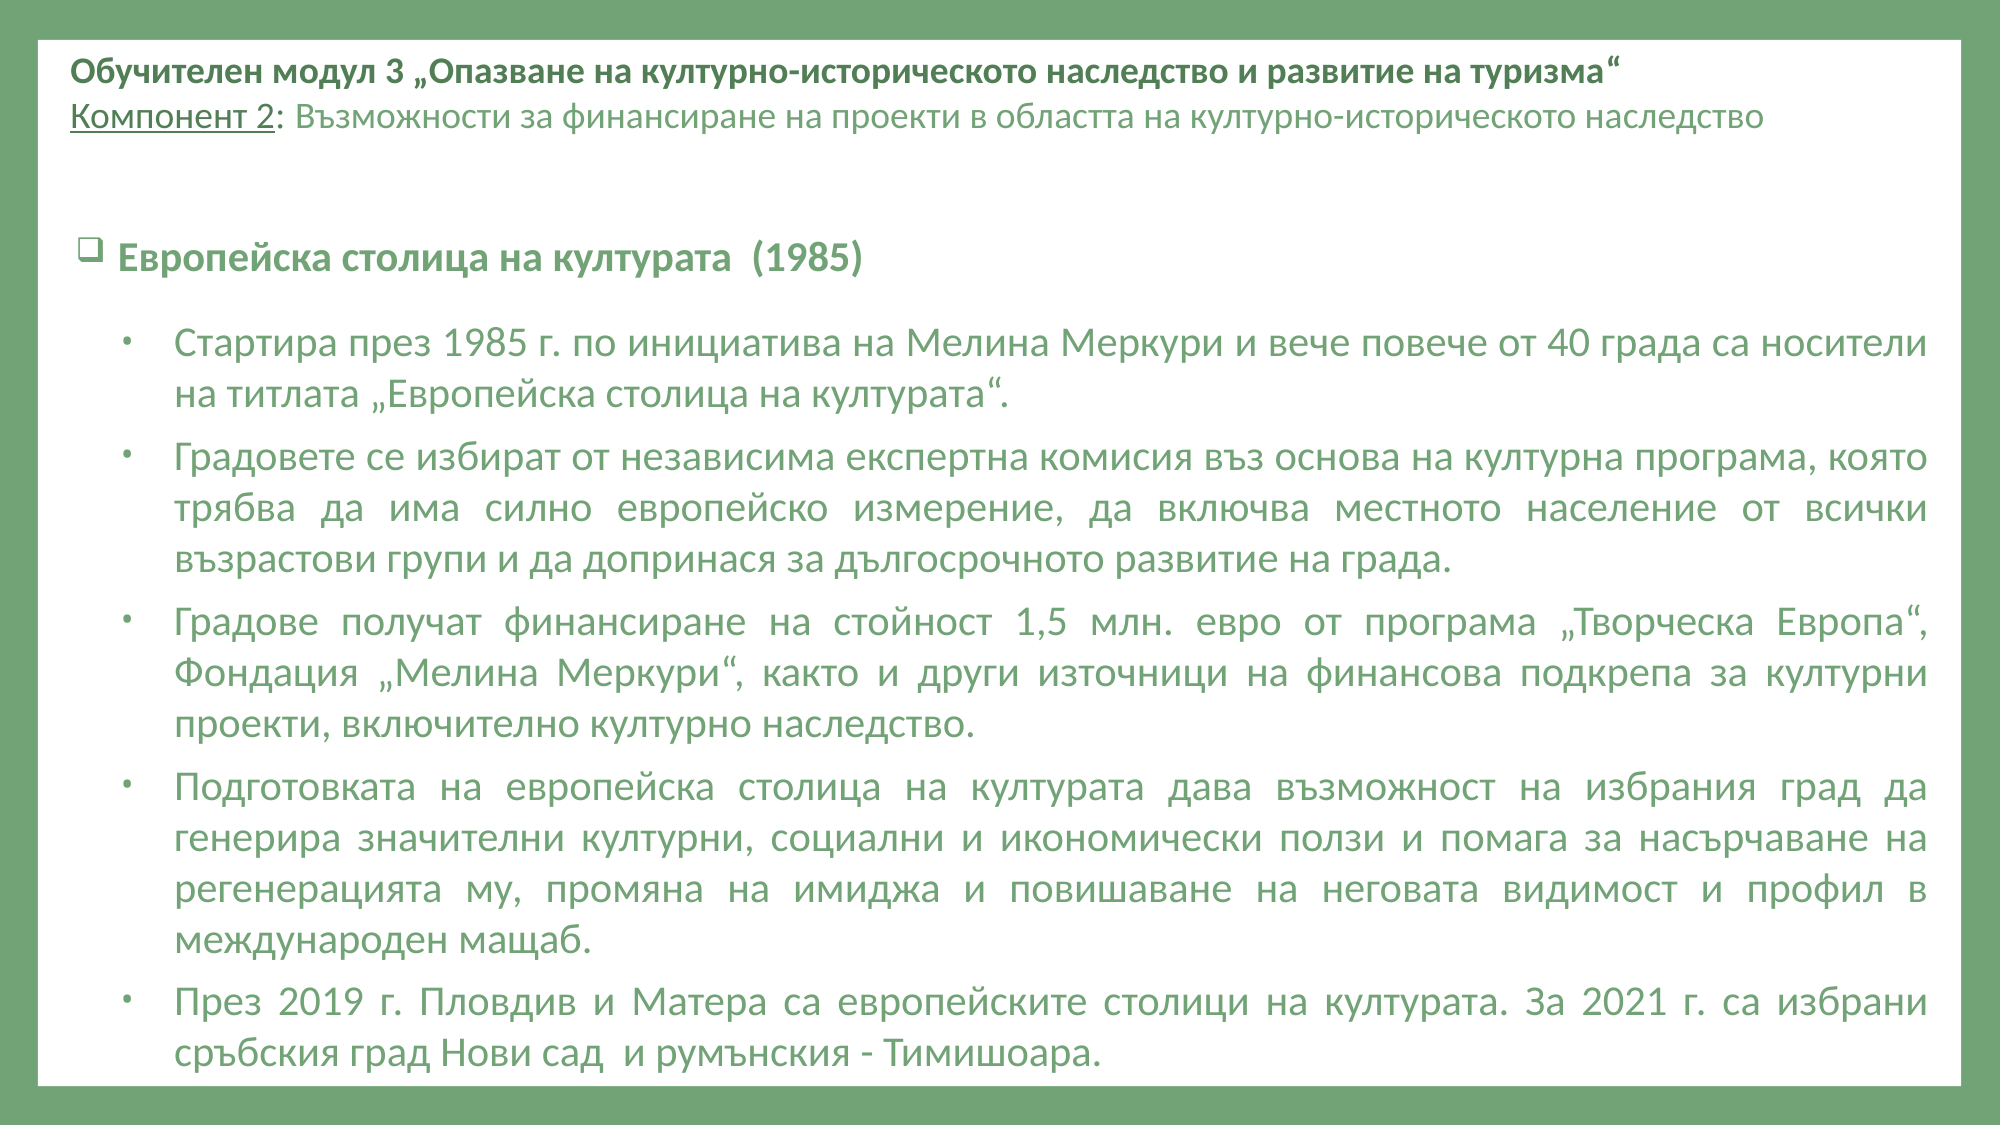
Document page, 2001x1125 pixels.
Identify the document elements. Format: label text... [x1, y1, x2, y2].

text_box Обучителен модул 3 „Опазване на културно-историческото наследство и развитие на туризма“ Компонент 2: Възможности за финансиране на проекти в областта на културно-историческото наследство [55, 38, 1945, 157]
list Европейска столица на културата (1985) Стартира през 1985 г. по инициатива на Мелина Меркури и вече повече от 40 града са носители на титлата „Европейска столица на културата“. Градовете се избират от независима експертна комисия въз основа на културна програма, която трябва да има силно европейско измерение, да включва местното население от всички възрастови групи и да допринася за дългосрочното развитие на града. Градове получат финансиране на стойност 1,5 млн. евро от програма „Творческа Европа“, Фондация „Мелина Меркури“, както и други източници на финансова подкрепа за културни проекти, включително културно наследство. Подготовката на европейска столица на културата дава възможност на избрания град да генерира значителни културни, социални и икономически ползи и помага за насърчаване на регенерацията му, промяна на имиджа и повишаване на неговата видимост и профил в международен мащаб. През 2019 г. Пловдив и Матера са европейските столици на културата. За 2021 г. са избрани сръбския град Нови сад и румънския - Тимишоара. [55, 220, 1945, 1087]
